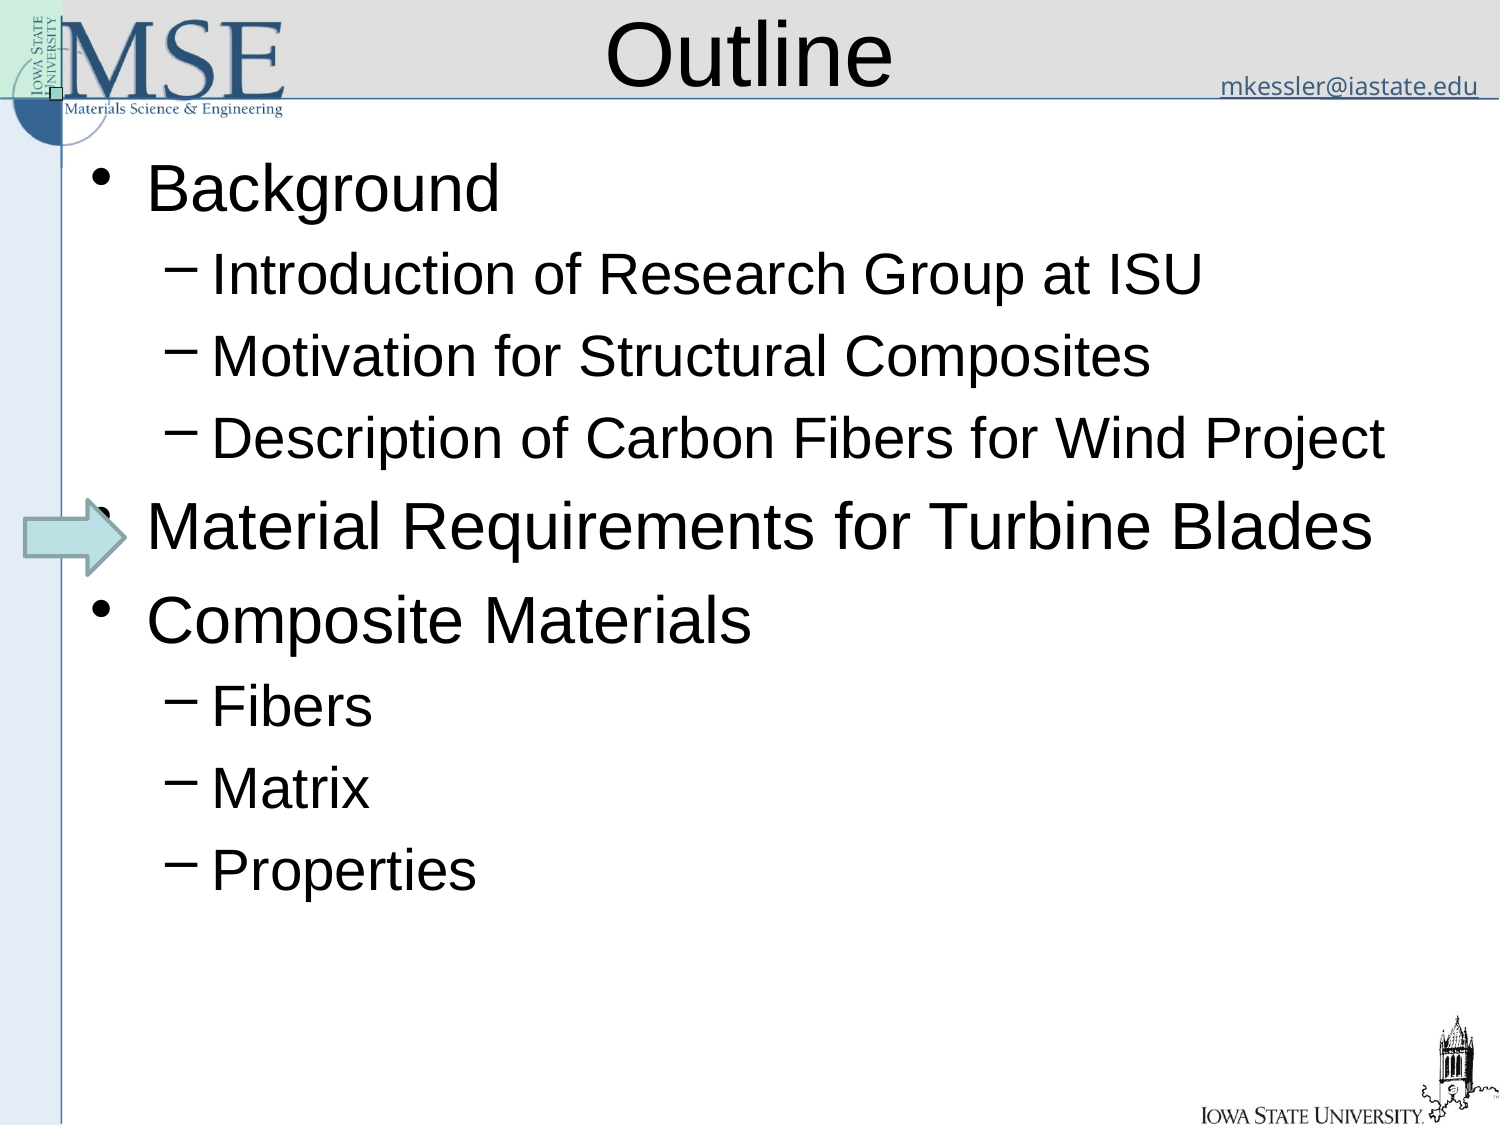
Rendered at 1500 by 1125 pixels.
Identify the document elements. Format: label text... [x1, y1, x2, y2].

text_box [22, 498, 128, 577]
title Outline [75, 0, 1425, 125]
list Background Introduction of Research Group at ISU Motivation for Structural Composites Description of Carbon Fibers for Wind Project Material Requirements for Turbine Blades Composite Materials Fibers Matrix Properties [75, 137, 1500, 975]
picture [1200, 1012, 1500, 1125]
picture [63, 100, 288, 170]
